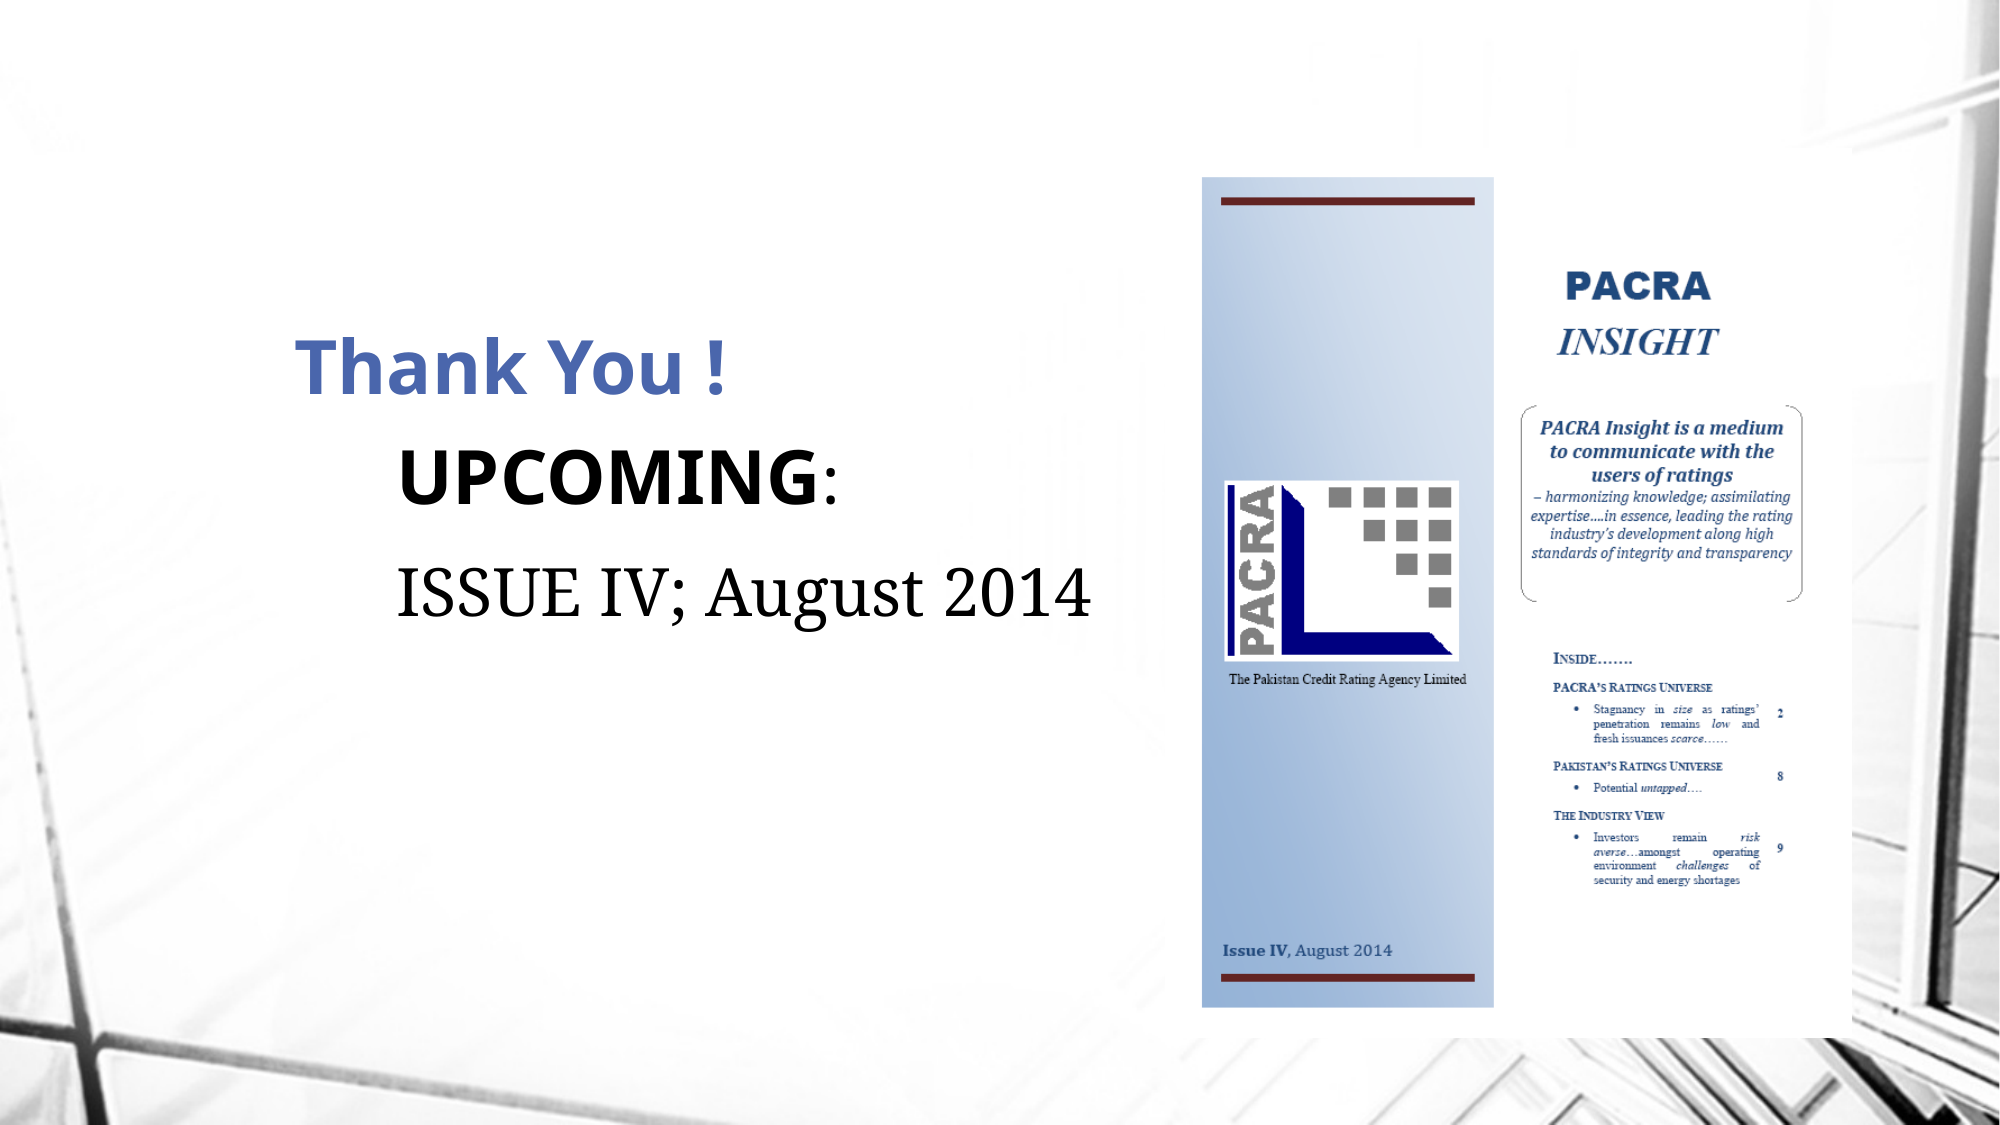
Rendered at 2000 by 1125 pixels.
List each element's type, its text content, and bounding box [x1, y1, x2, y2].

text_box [1165, 148, 1852, 1038]
title Thank You ! [279, 241, 1165, 417]
picture [0, 0, 2000, 1125]
list UPCOMING: ISSUE IV; August 2014 [373, 432, 1315, 1121]
